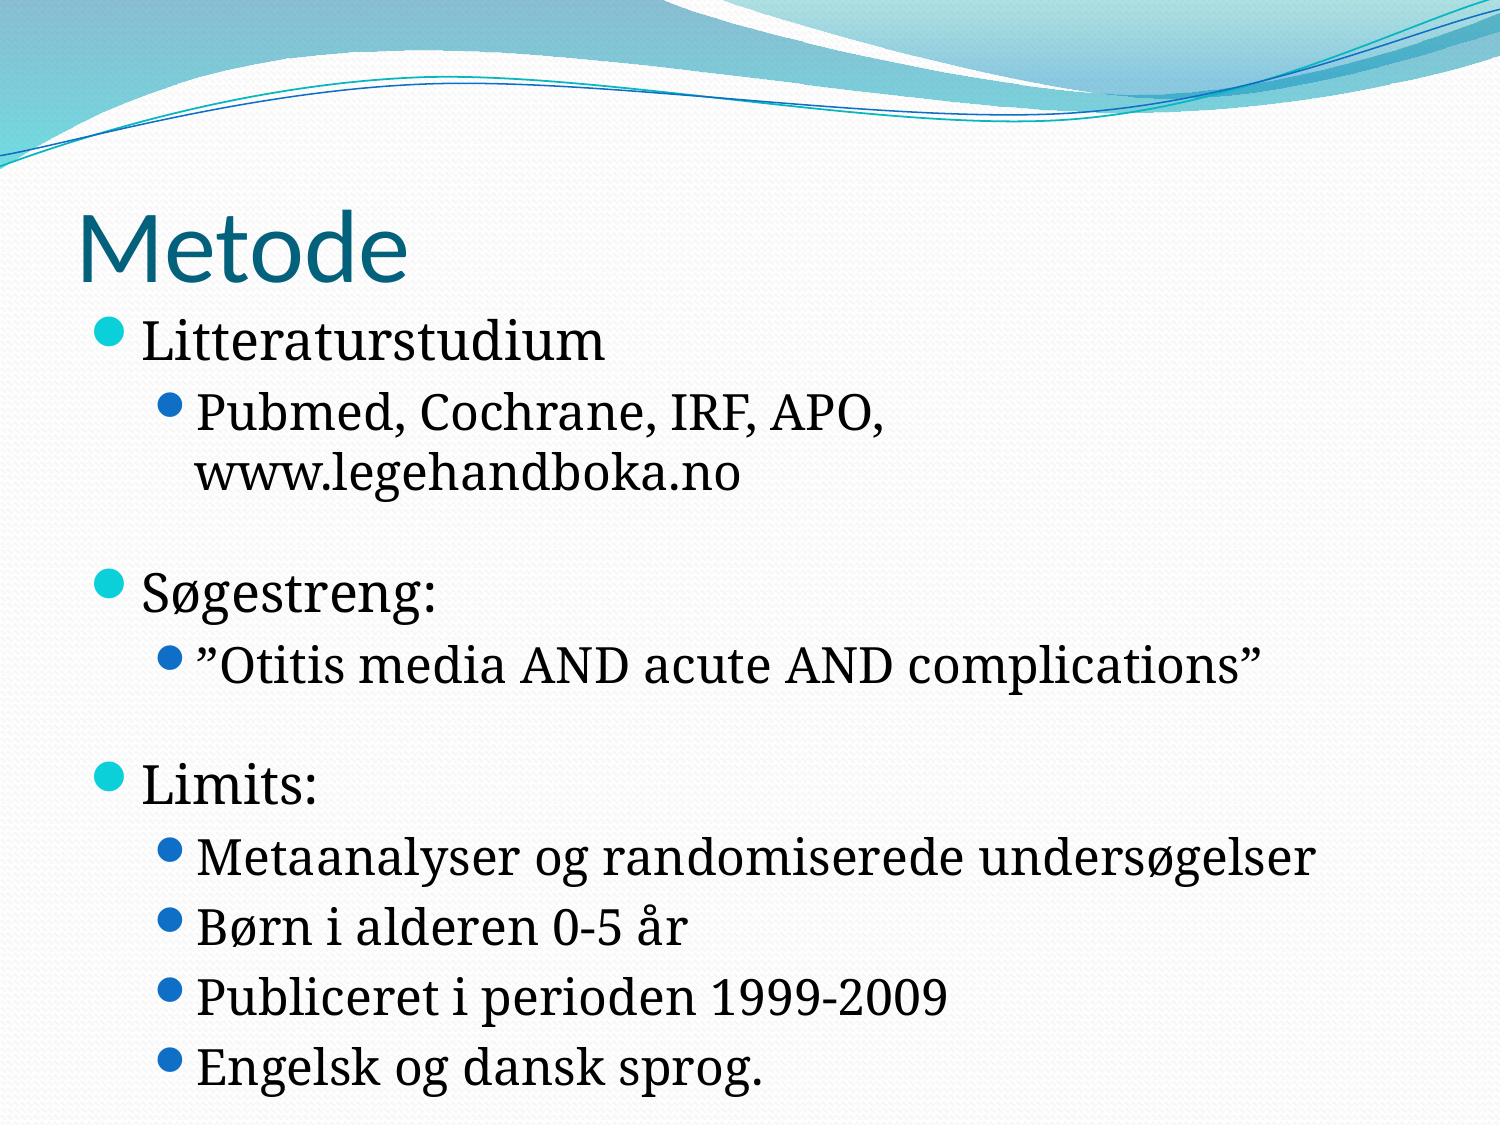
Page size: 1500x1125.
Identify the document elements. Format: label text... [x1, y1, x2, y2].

list Litteraturstudium Pubmed, Cochrane, IRF, APO, www.legehandboka.no Søgestreng: ”Otitis media AND acute AND complications” Limits: Metaanalyser og randomiserede undersøgelser Børn i alderen 0-5 år Publiceret i perioden 1999-2009 Engelsk og dansk sprog. [75, 222, 1425, 1125]
title Metode [75, 115, 1425, 222]
